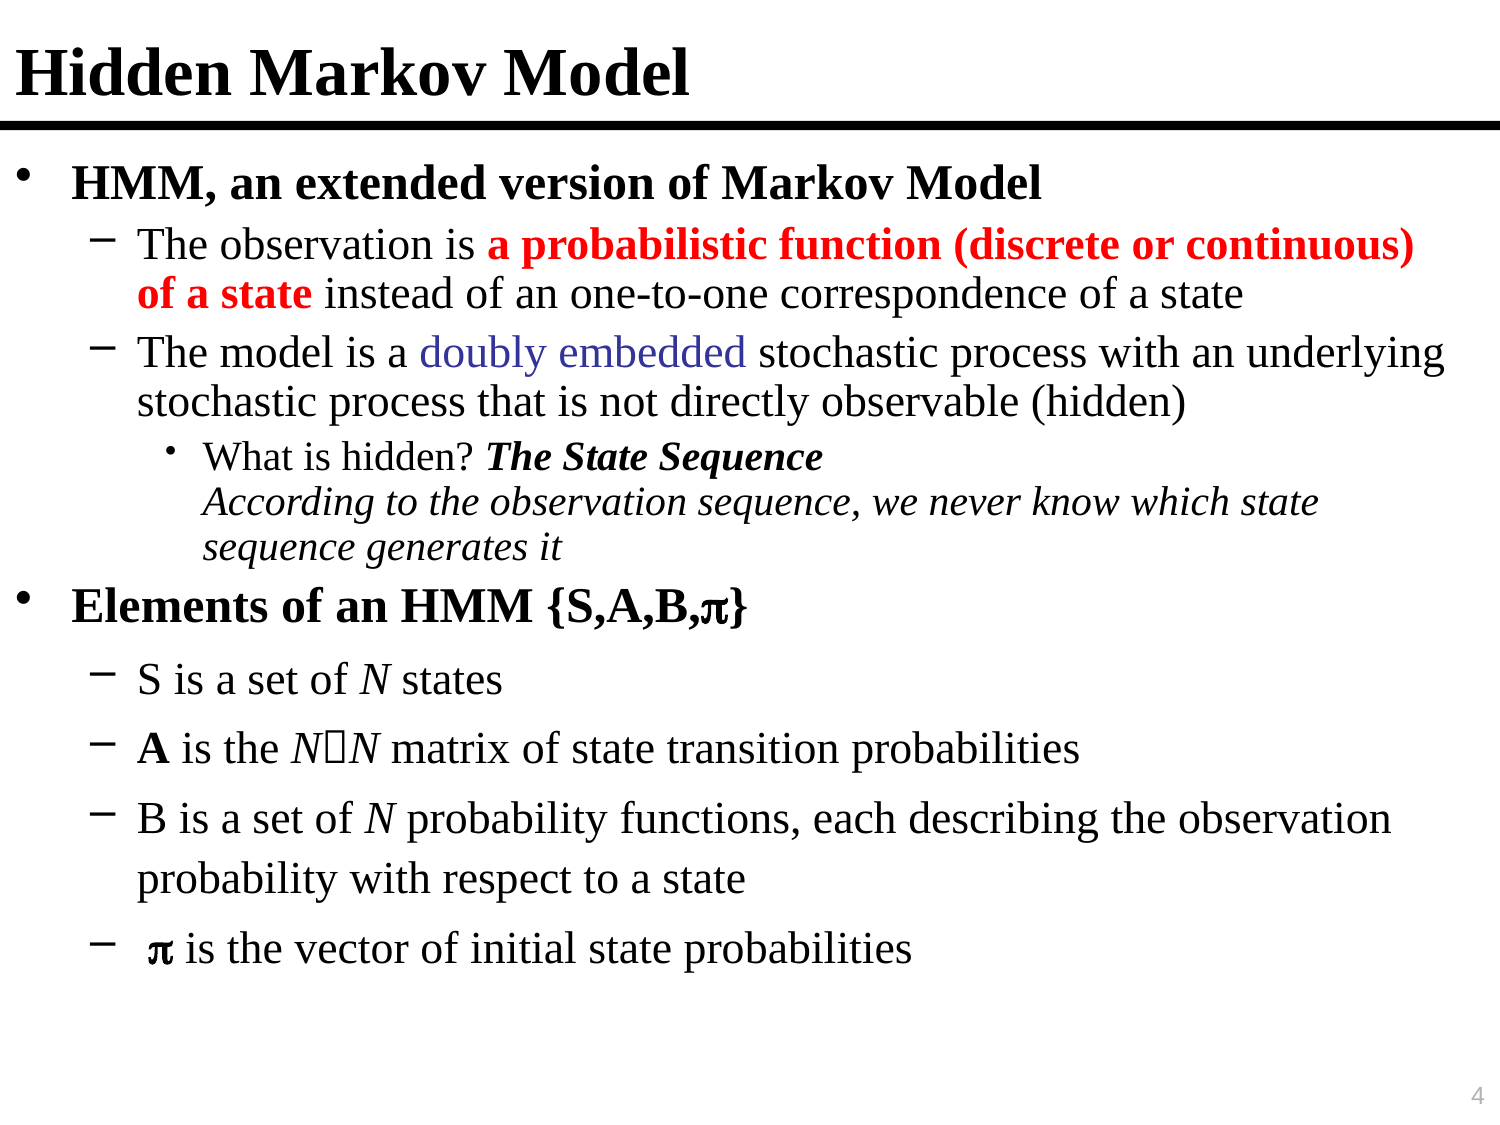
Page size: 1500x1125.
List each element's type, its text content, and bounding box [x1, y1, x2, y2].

slide_number 4 [1162, 1065, 1500, 1125]
list HMM, an extended version of Markov Model The observation is a probabilistic function (discrete or continuous) of a state instead of an one-to-one correspondence of a state The model is a doubly embedded stochastic process with an underlying stochastic process that is not directly observable (hidden) What is hidden? The State Sequence According to the observation sequence, we never know which state sequence generates it Elements of an HMM {S,A,B,} S is a set of N states A is the NN matrix of state transition probabilities B is a set of N probability functions, each describing the observation probability with respect to a state  is the vector of initial state probabilities [0, 148, 1471, 1029]
title Hidden Markov Model [0, 19, 1350, 112]
